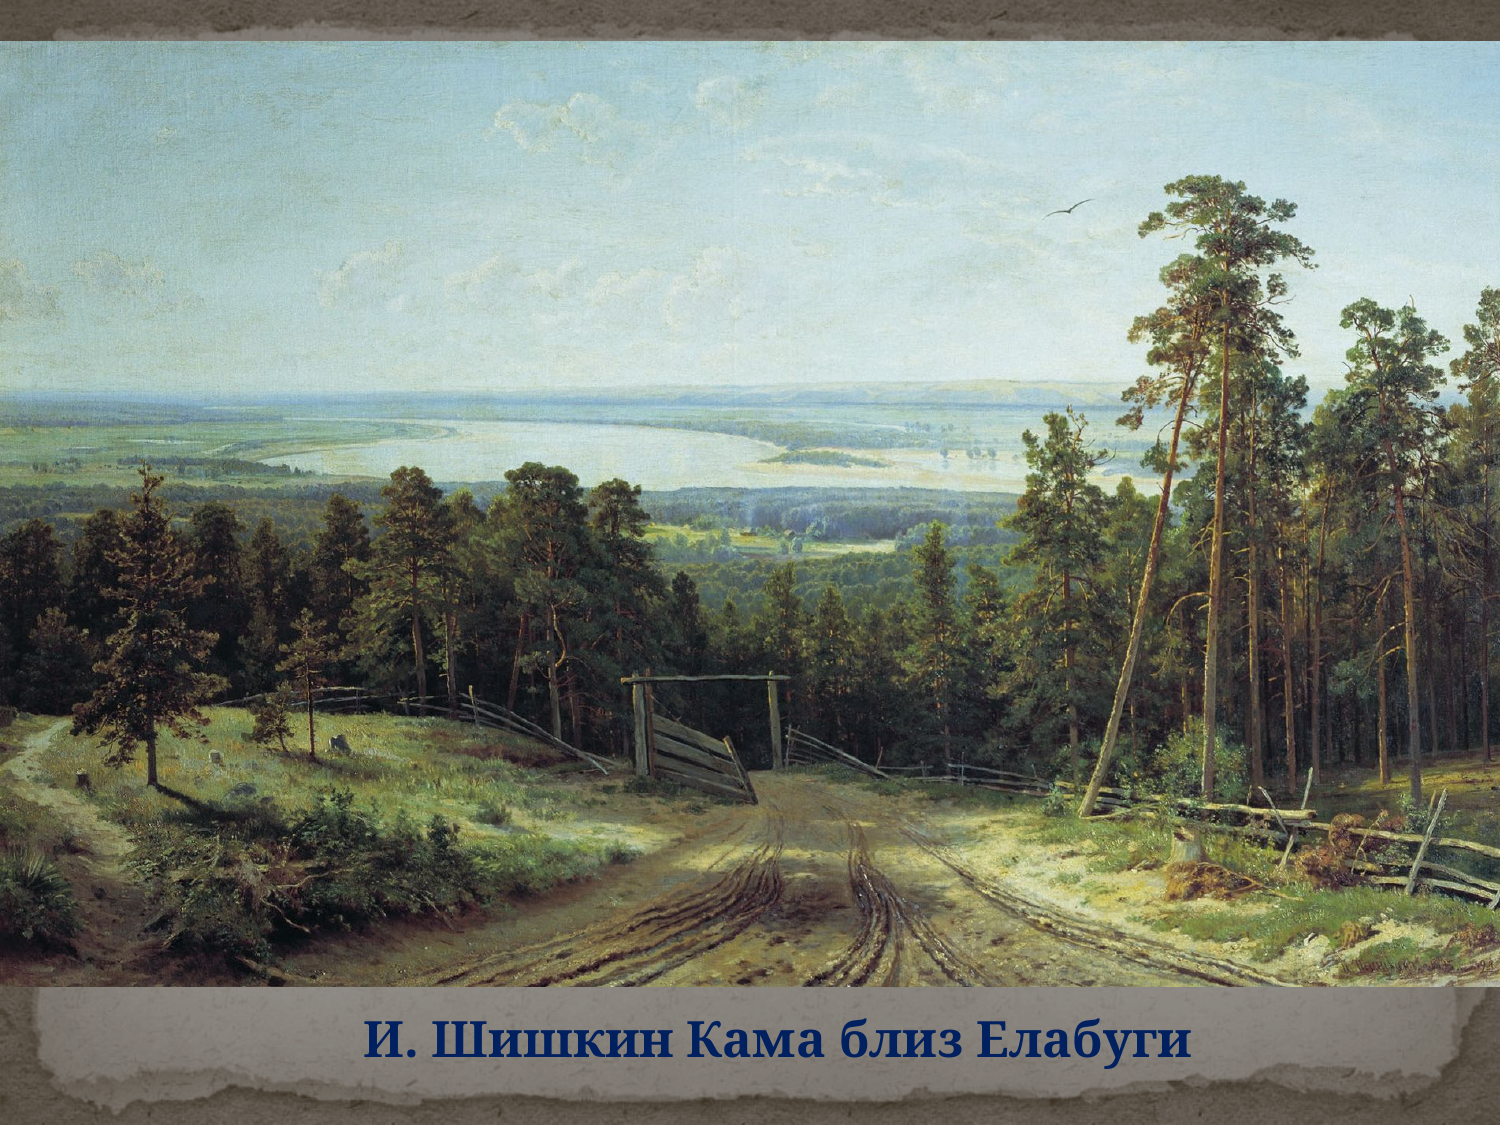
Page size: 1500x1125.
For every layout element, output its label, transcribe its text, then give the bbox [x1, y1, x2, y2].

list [3, 45, 1500, 984]
text_box И. Шишкин Кама близ Елабуги [348, 999, 1222, 1075]
